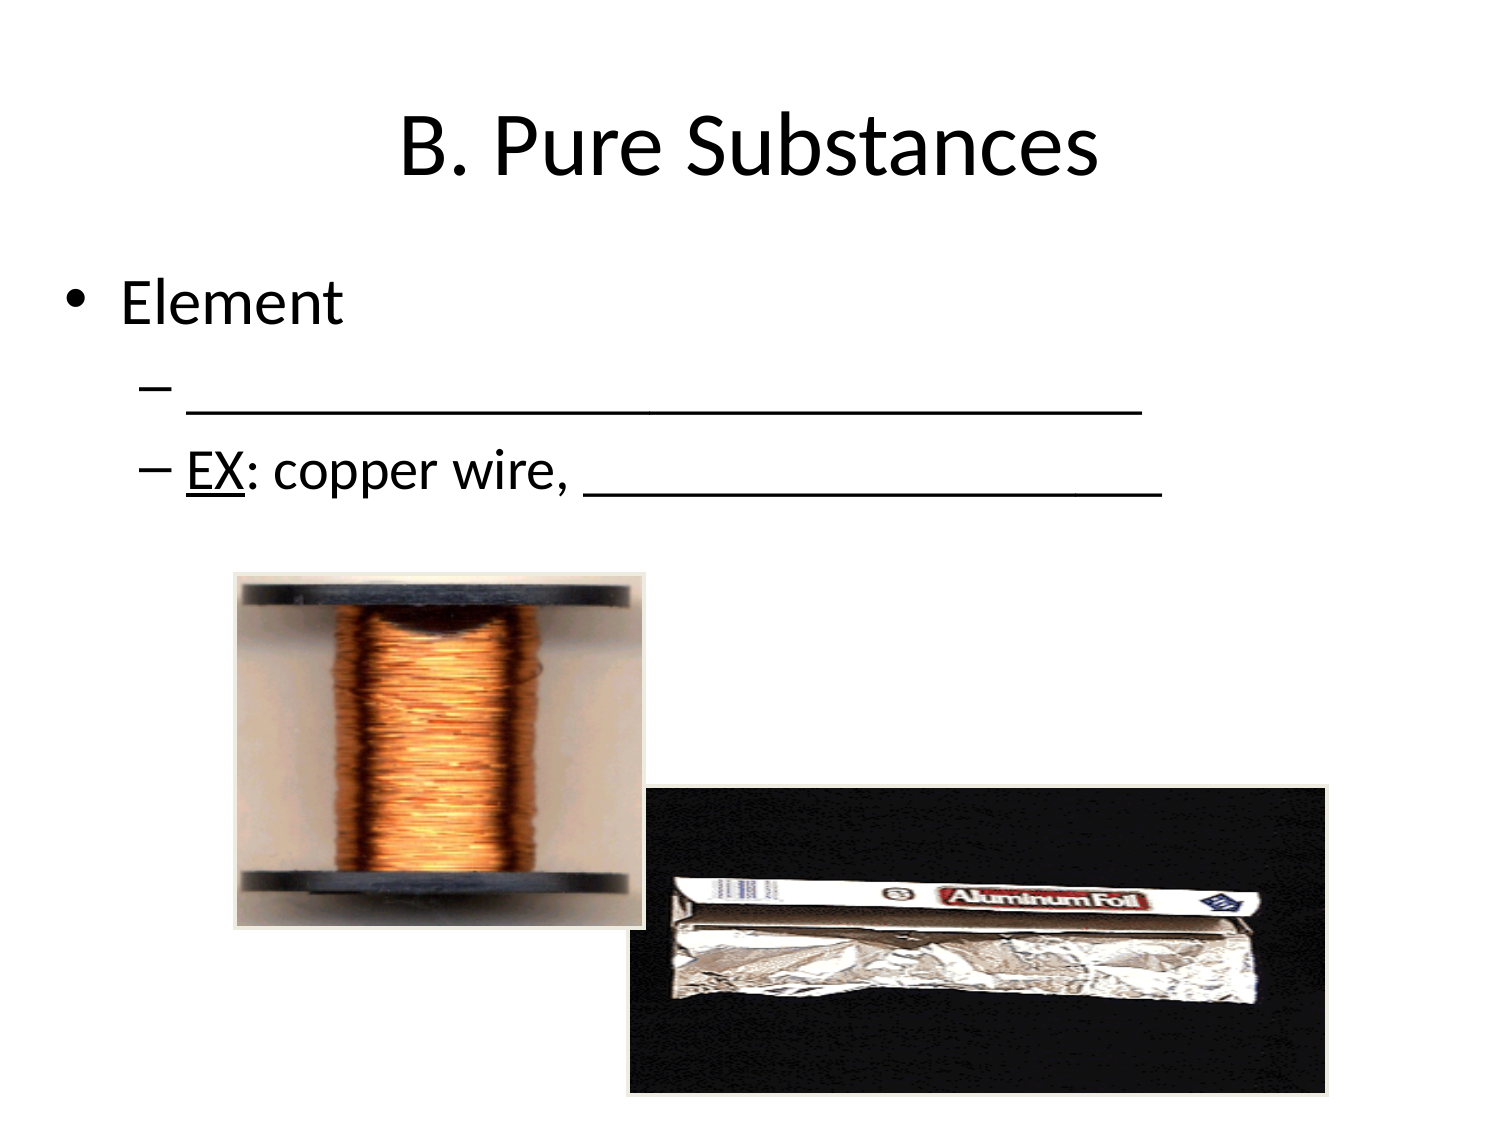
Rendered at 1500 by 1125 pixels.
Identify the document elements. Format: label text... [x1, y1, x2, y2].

title B. Pure Substances [75, 45, 1425, 233]
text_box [629, 788, 1325, 1093]
list Element _________________________________ EX: copper wire, ____________________ [49, 249, 1500, 587]
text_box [237, 576, 642, 926]
